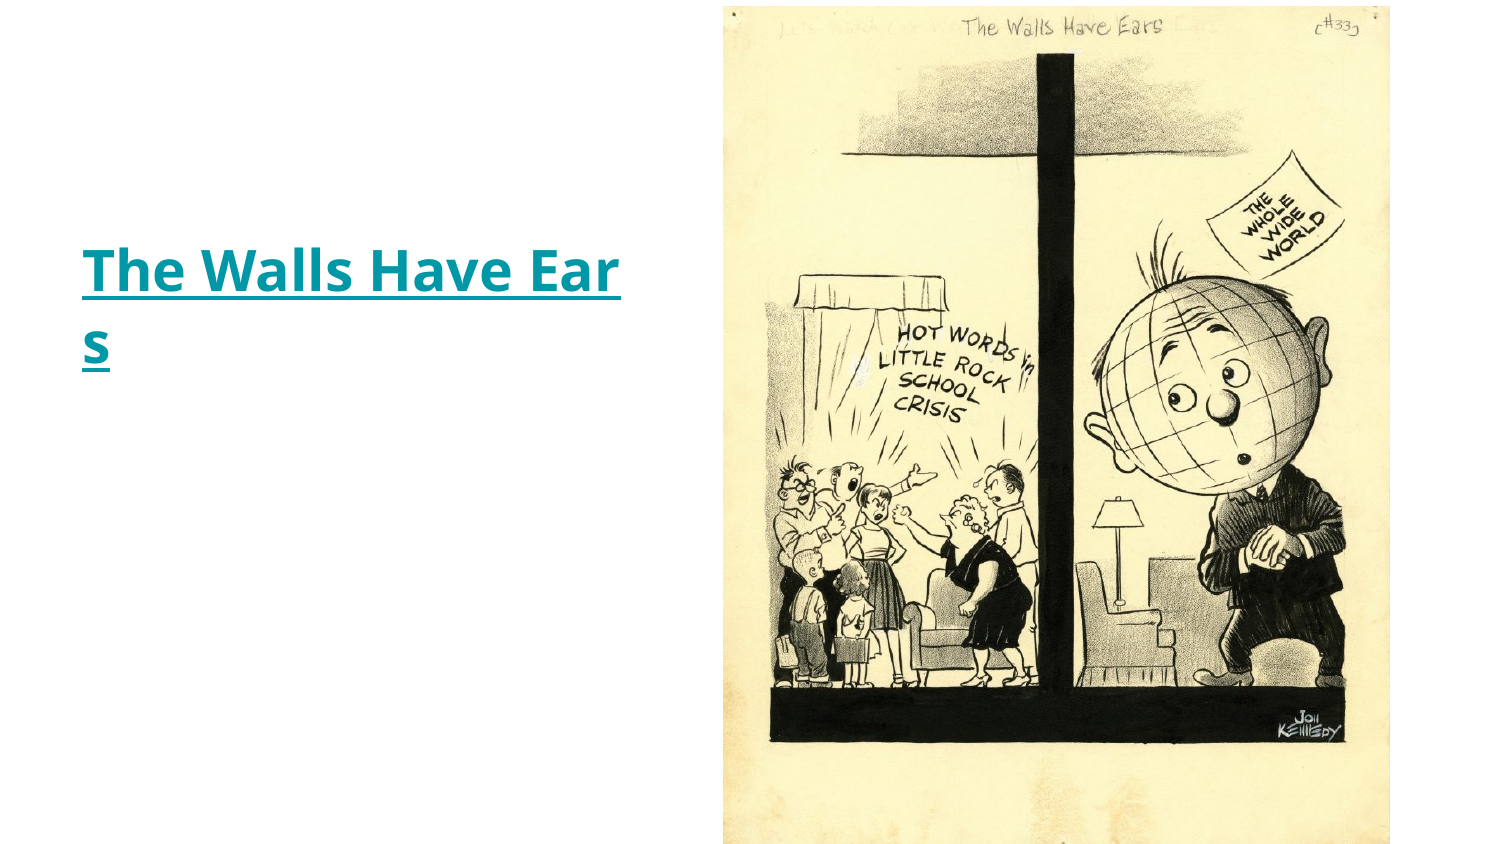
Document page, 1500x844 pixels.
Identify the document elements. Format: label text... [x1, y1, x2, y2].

title The Walls Have Ears [67, 204, 644, 299]
picture [723, 6, 1390, 844]
